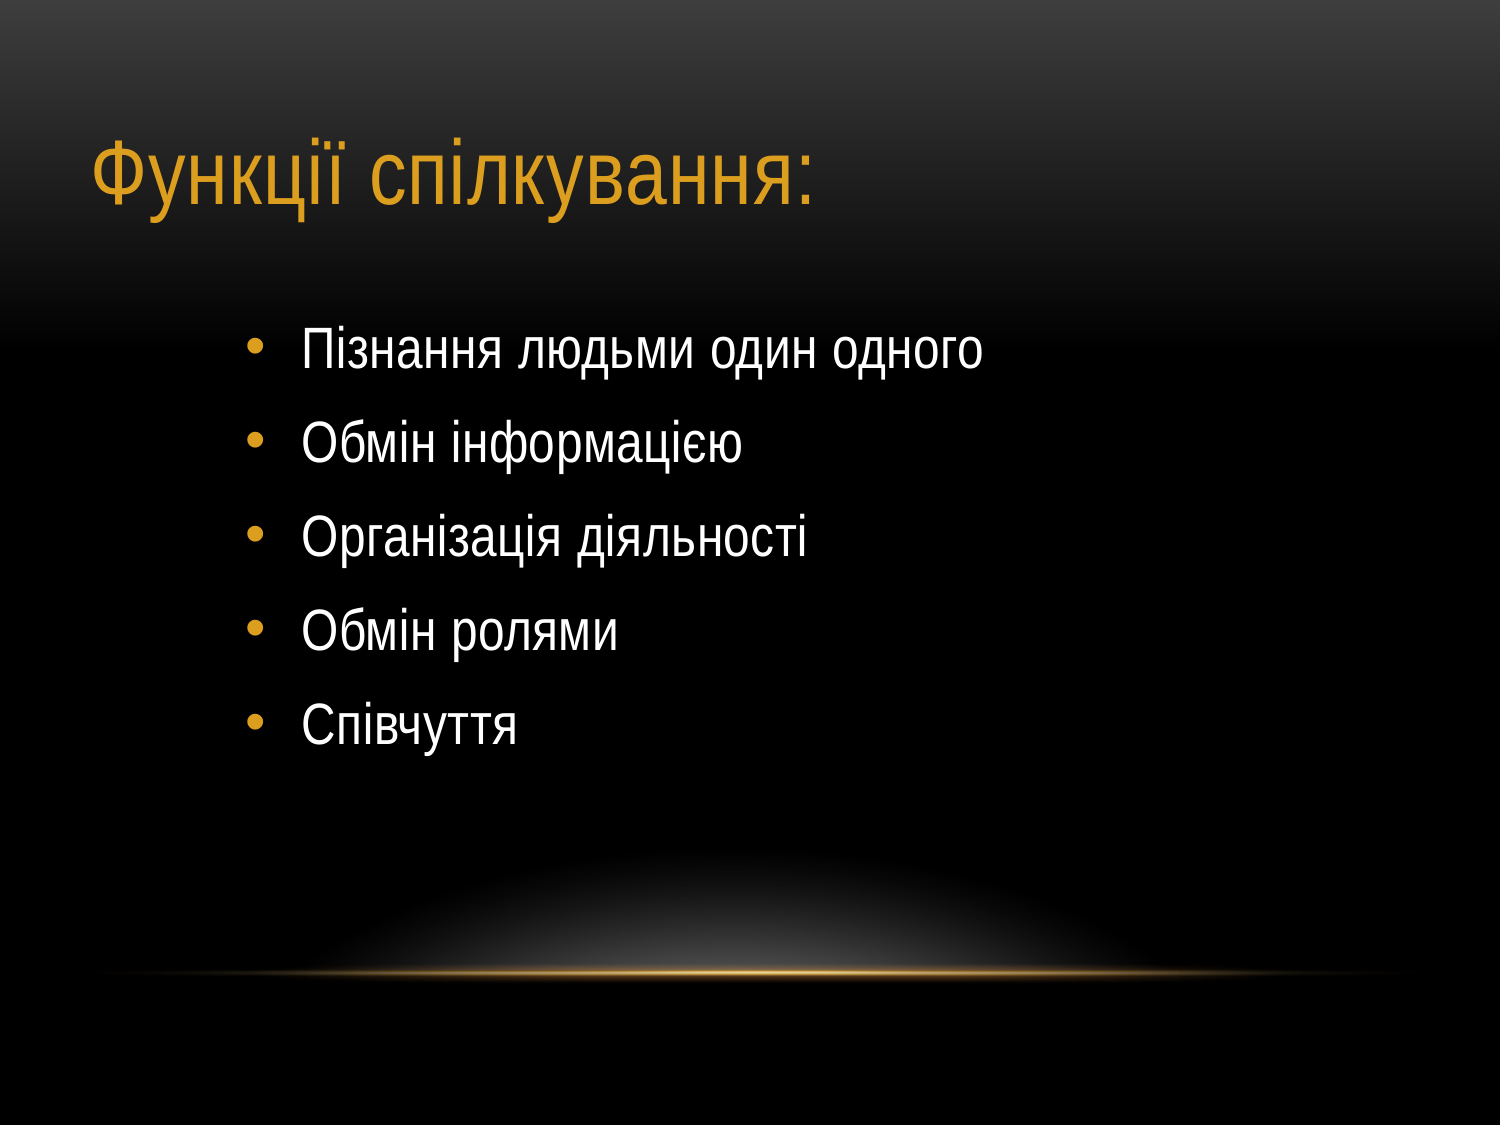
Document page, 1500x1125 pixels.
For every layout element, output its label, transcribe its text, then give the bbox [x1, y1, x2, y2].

title Функції спілкування: [75, 37, 1223, 230]
list Пізнання людьми один одного Обмін інформацією Організація діяльності Обмін ролями Співчуття [230, 302, 1253, 1020]
picture [0, 0, 1500, 1125]
